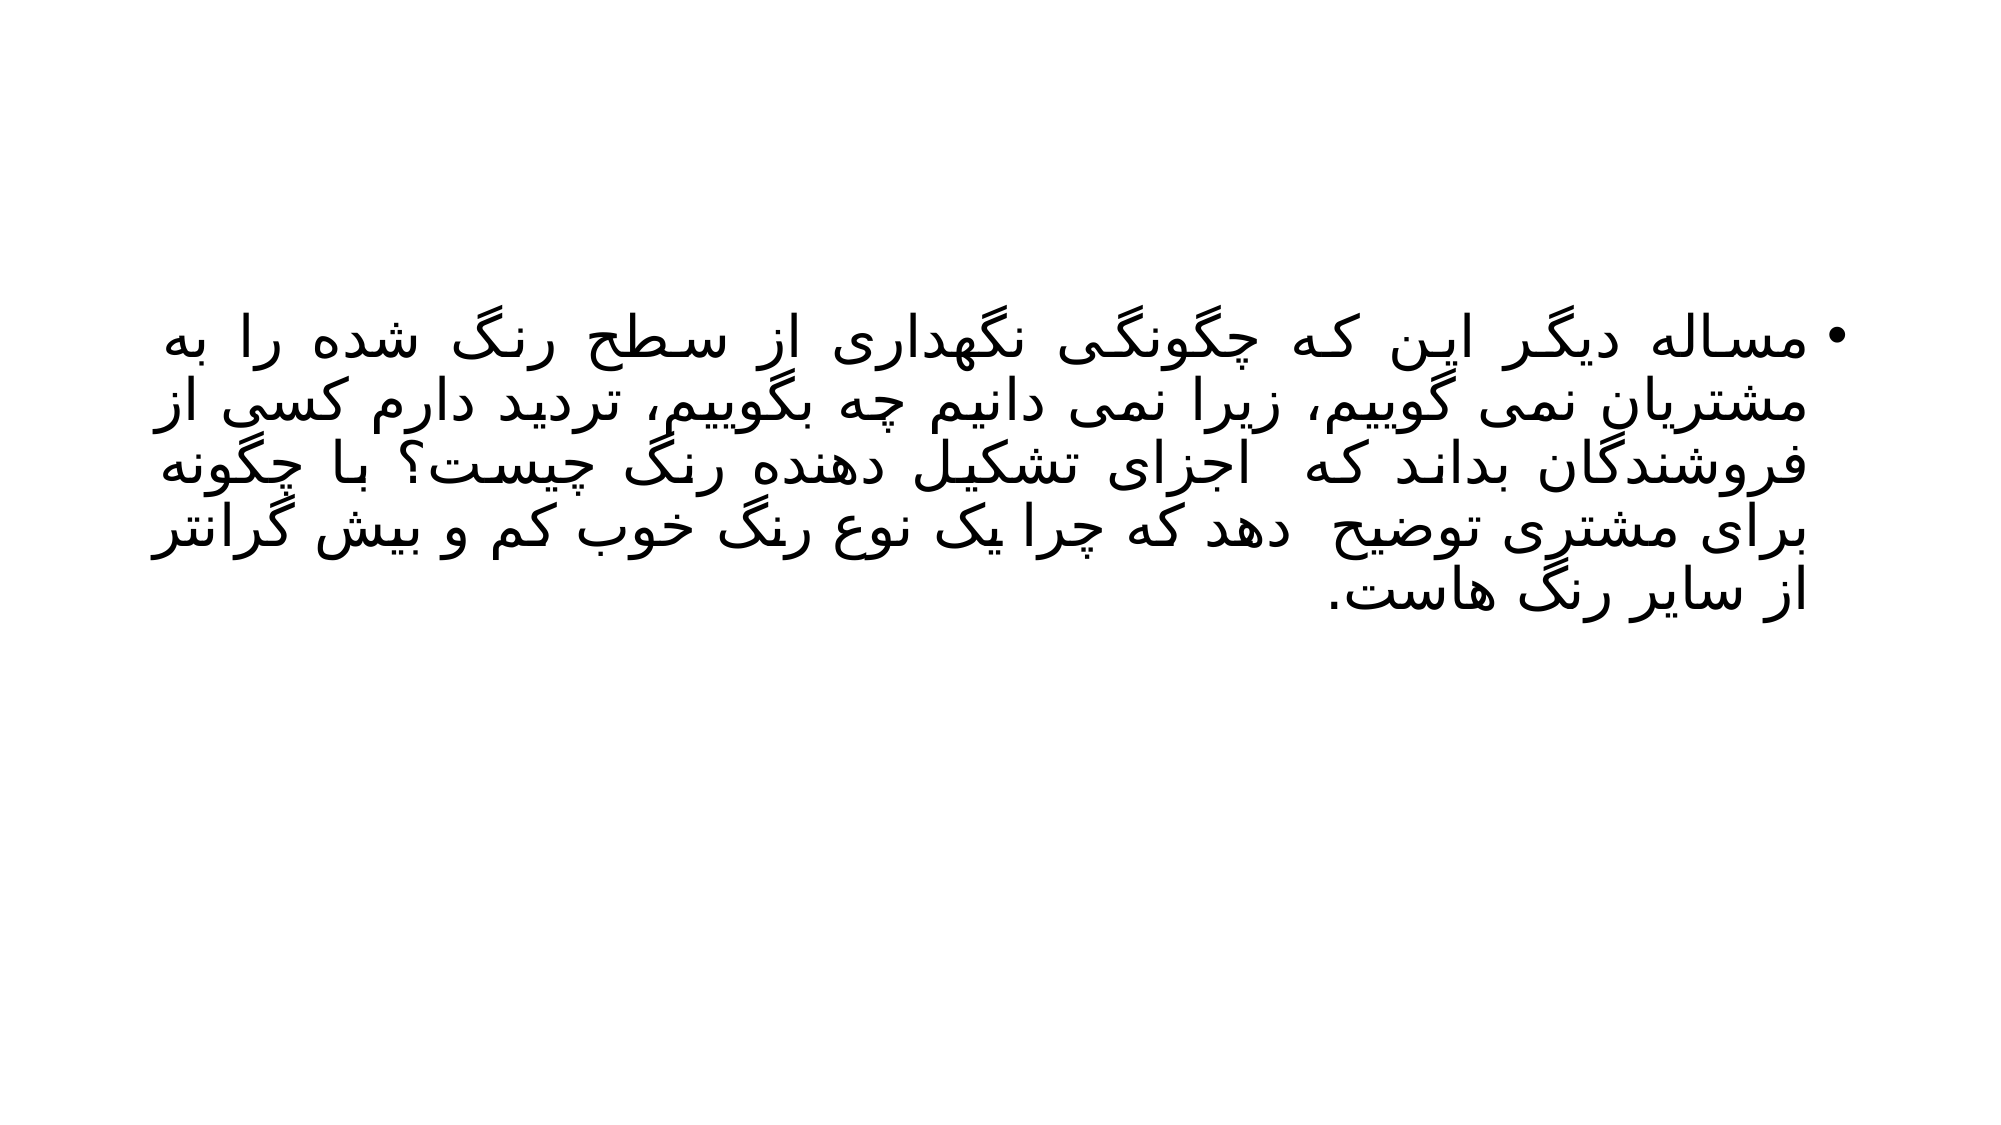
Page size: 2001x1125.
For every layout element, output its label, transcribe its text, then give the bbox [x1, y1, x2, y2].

list مساله دیگر این که چگونگی نگهداری از سطح رنگ شده را به مشتریان نمی گوییم، زیرا نمی دانیم چه بگوییم، تردید دارم کسی از فروشندگان بداند که اجزای تشکیل دهنده رنگ چیست؟ با چگونه برای مشتری توضیح دهد که چرا یک نوع رنگ خوب کم و بیش گرانتر از سایر رنگ هاست. [137, 299, 1863, 1014]
